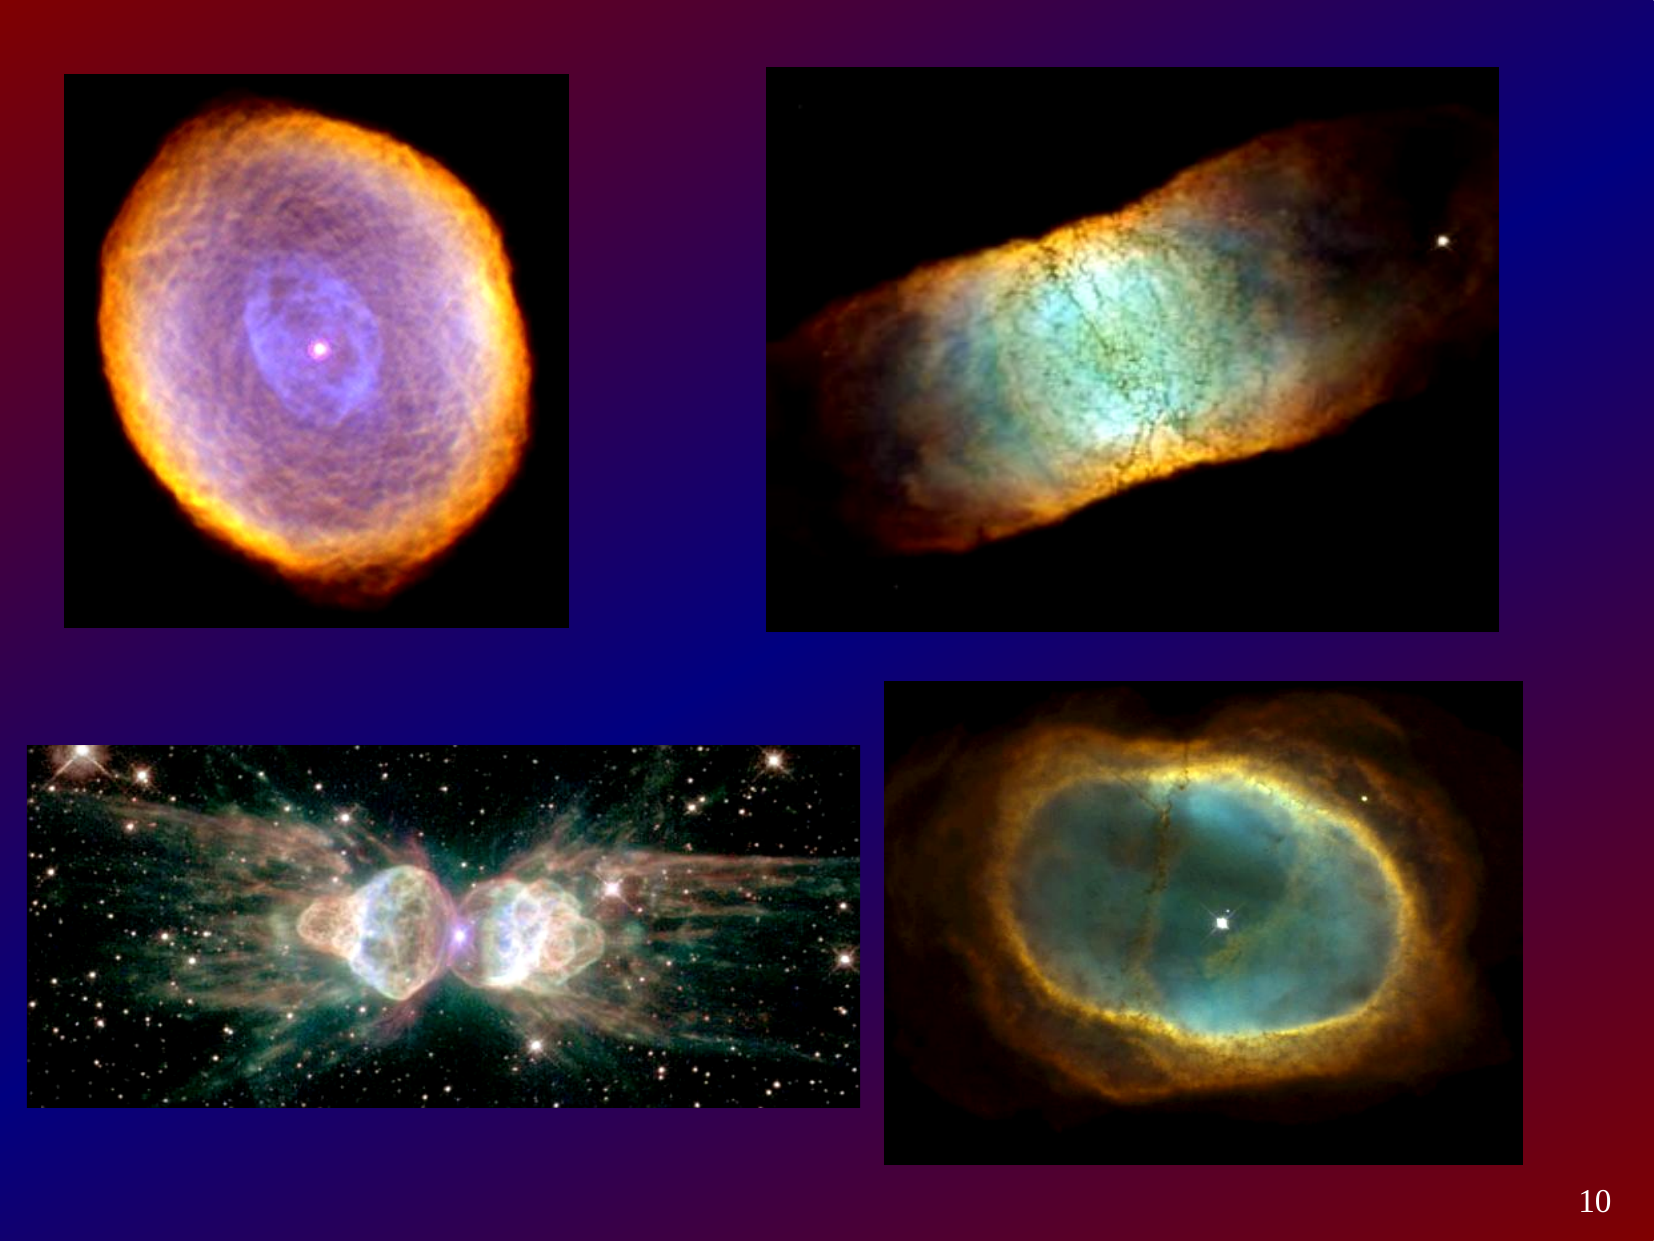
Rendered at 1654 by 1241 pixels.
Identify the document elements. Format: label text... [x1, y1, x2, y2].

picture [766, 67, 1499, 632]
picture [884, 681, 1523, 1166]
picture [63, 74, 569, 628]
picture [26, 744, 861, 1108]
slide_number 10 [1240, 1166, 1627, 1233]
